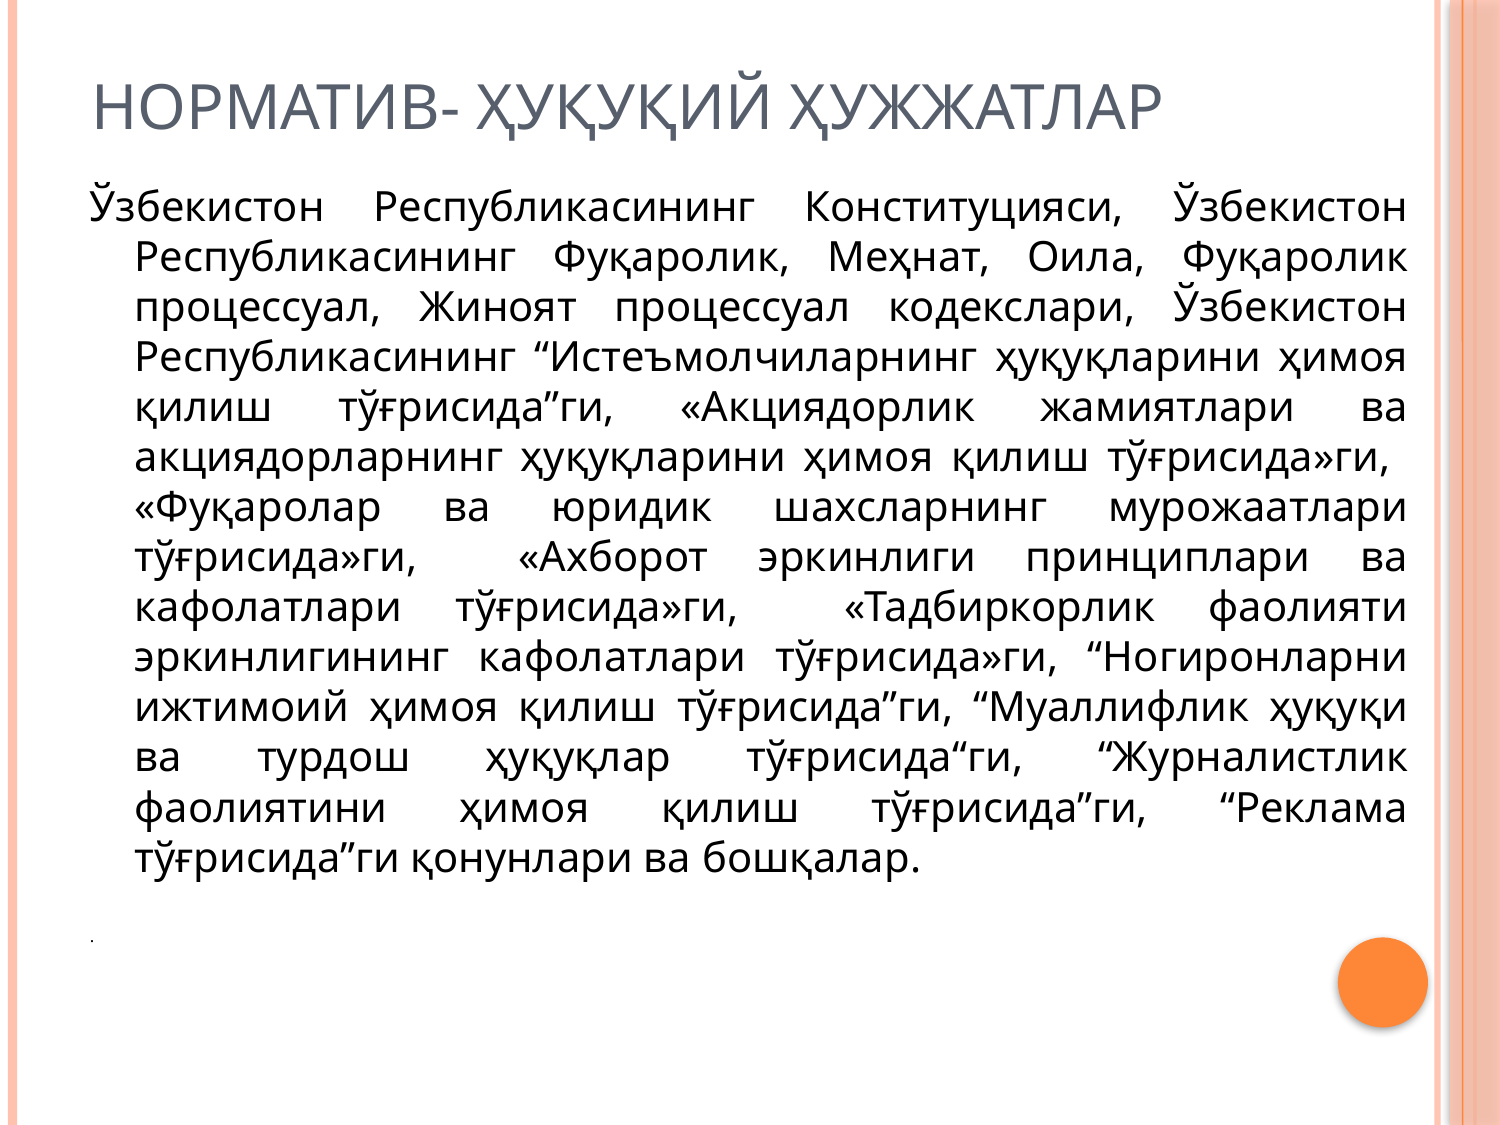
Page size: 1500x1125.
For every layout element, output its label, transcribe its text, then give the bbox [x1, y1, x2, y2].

list Ўзбекистон Республикасининг Конституцияси, Ўзбекистон Республикасининг Фуқаролик, Меҳнат, Оила, Фуқаролик процессуал, Жиноят процессуал кодекслари, Ўзбекистон Республикасининг “Истеъмолчиларнинг ҳуқуқларини ҳимоя қилиш тўғрисида”ги, «Акциядорлик жамиятлари ва акциядорларнинг ҳуқуқларини ҳимоя қилиш тўғрисида»ги, «Фуқаролар ва юридик шахсларнинг мурожаатлари тўғрисида»ги, «Ахборот эркинлиги принциплари ва кафолатлари тўғрисида»ги, «Тадбиркорлик фаолияти эркинлигининг кафолатлари тўғрисида»ги, “Ногиронларни ижтимоий ҳимоя қилиш тўғрисида”ги, “Муаллифлик ҳуқуқи ва турдош ҳуқуқлар тўғрисида“ги, “Журналистлик фаолиятини ҳимоя қилиш тўғрисида”ги, “Реклама тўғрисида”ги қонунлари ва бошқалар. . [75, 172, 1424, 1062]
title Норматив- ҳуқуқий ҳужжатлар [76, 42, 1427, 149]
